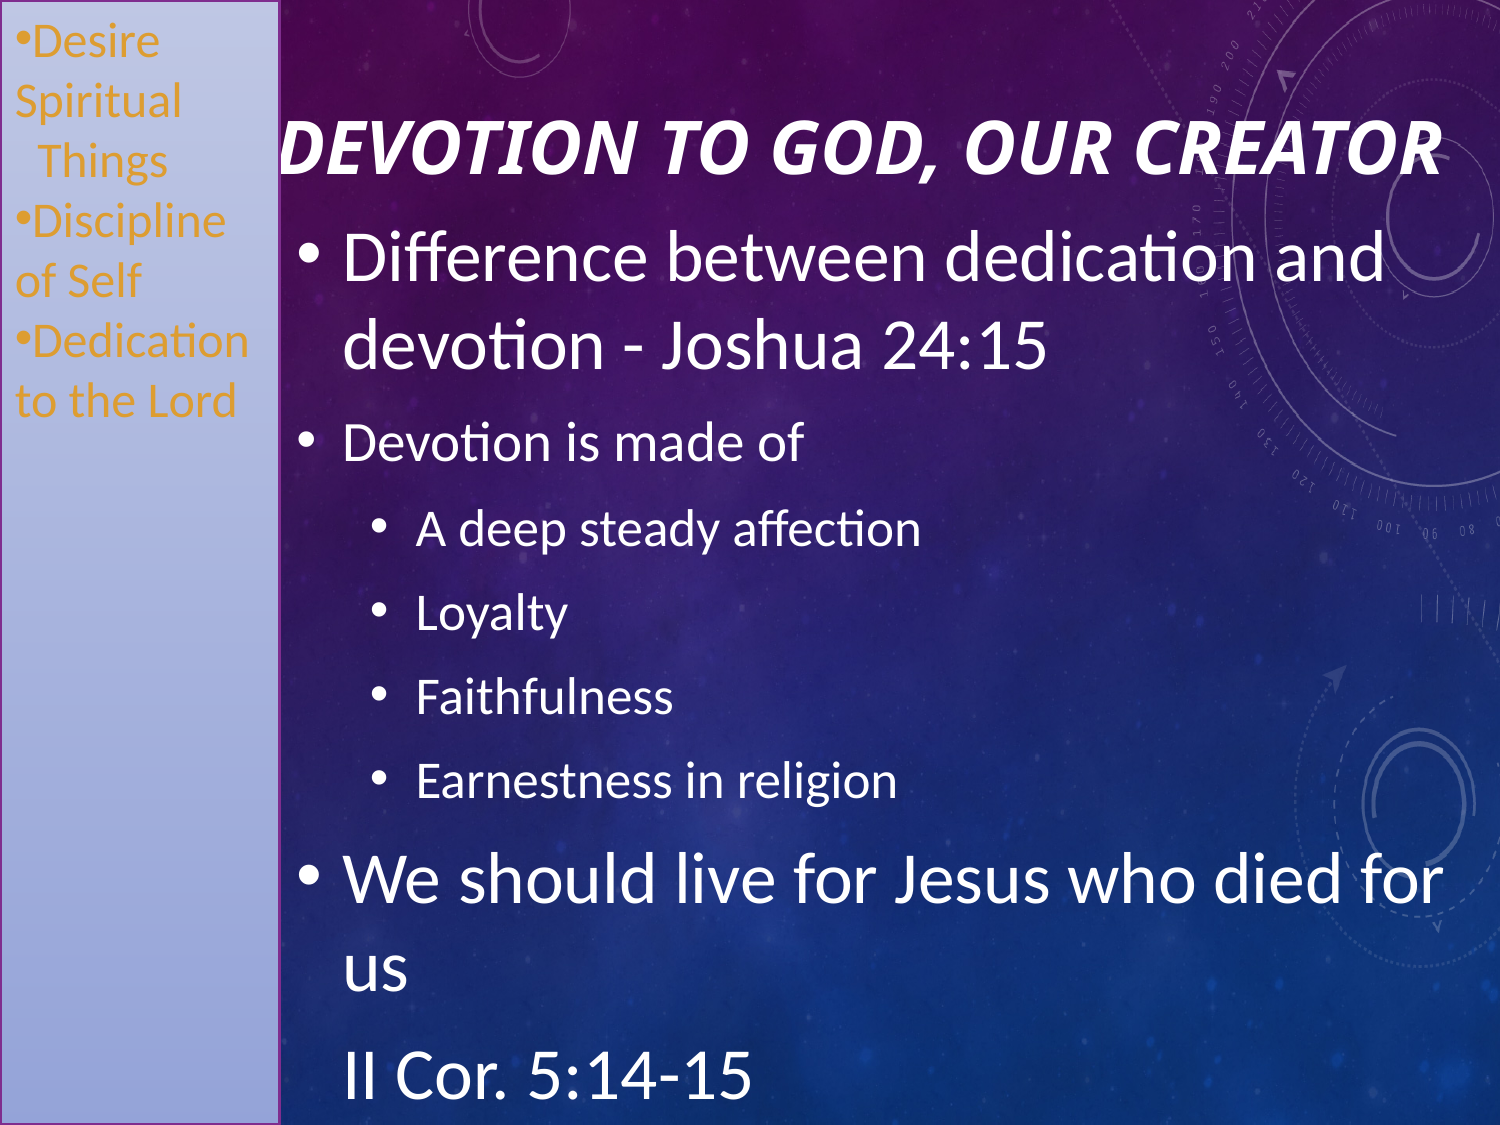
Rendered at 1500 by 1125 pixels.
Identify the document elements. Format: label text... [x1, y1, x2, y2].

text_box Desire Spiritual Things Discipline of Self Dedication to the Lord [0, 0, 281, 1125]
picture [281, 0, 1500, 1125]
list Difference between dedication and devotion - Joshua 24:15 Devotion is made of A deep steady affection Loyalty Faithfulness Earnestness in religion We should live for Jesus who died for us II Cor. 5:14-15 [281, 197, 1466, 1125]
title Devotion to god, our creator [281, 53, 1460, 197]
